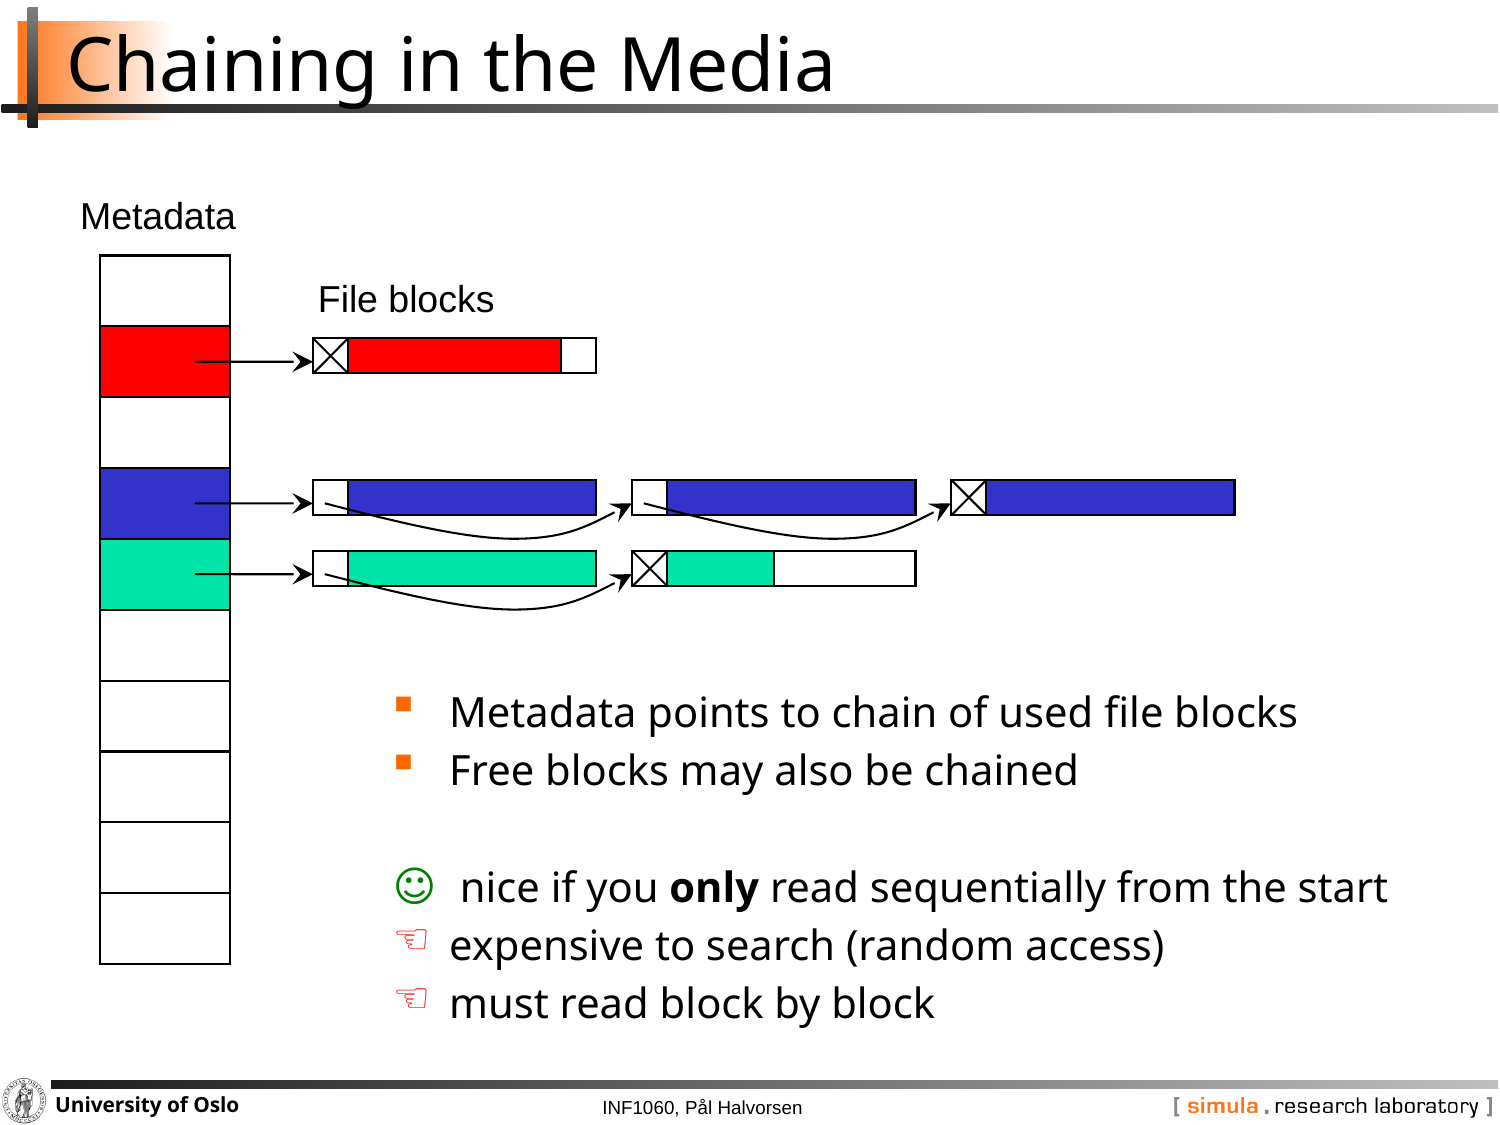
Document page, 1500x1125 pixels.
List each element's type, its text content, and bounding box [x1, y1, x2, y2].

picture [2, 1078, 47, 1124]
list Metadata points to chain of used file blocks Free blocks may also be chained nice if you only read sequentially from the start expensive to search (random access) must read block by block [377, 677, 1500, 1054]
picture [1171, 1093, 1495, 1121]
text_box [64, 184, 1235, 965]
title Chaining in the Media [51, 20, 1495, 113]
